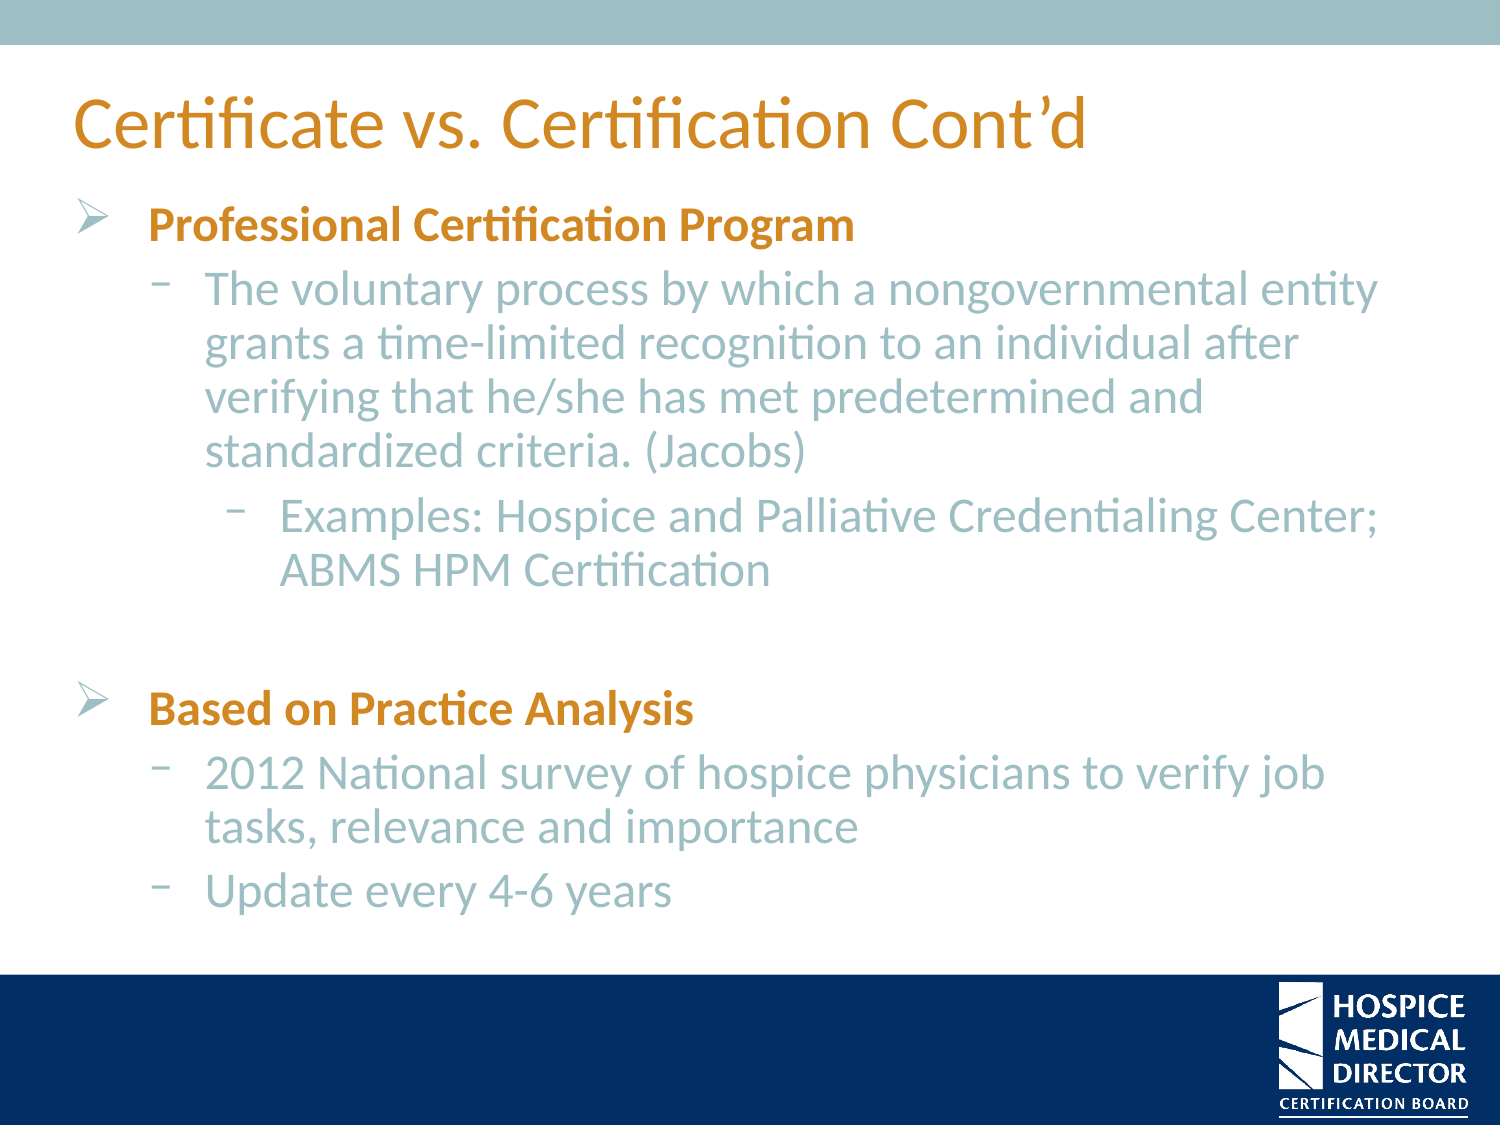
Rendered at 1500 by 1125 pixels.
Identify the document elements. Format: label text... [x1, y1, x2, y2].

text_box Professional Certification Program The voluntary process by which a nongovernmental entity grants a time-limited recognition to an individual after verifying that he/she has met predetermined and standardized criteria. (Jacobs) Examples: Hospice and Palliative Credentialing Center; ABMS HPM Certification Based on Practice Analysis 2012 National survey of hospice physicians to verify job tasks, relevance and importance Update every 4-6 years [58, 190, 1421, 968]
picture [1279, 982, 1468, 1118]
text_box [0, 974, 1500, 1125]
text_box [0, 0, 1500, 45]
text_box Certificate vs. Certification Cont’d [58, 45, 1175, 172]
